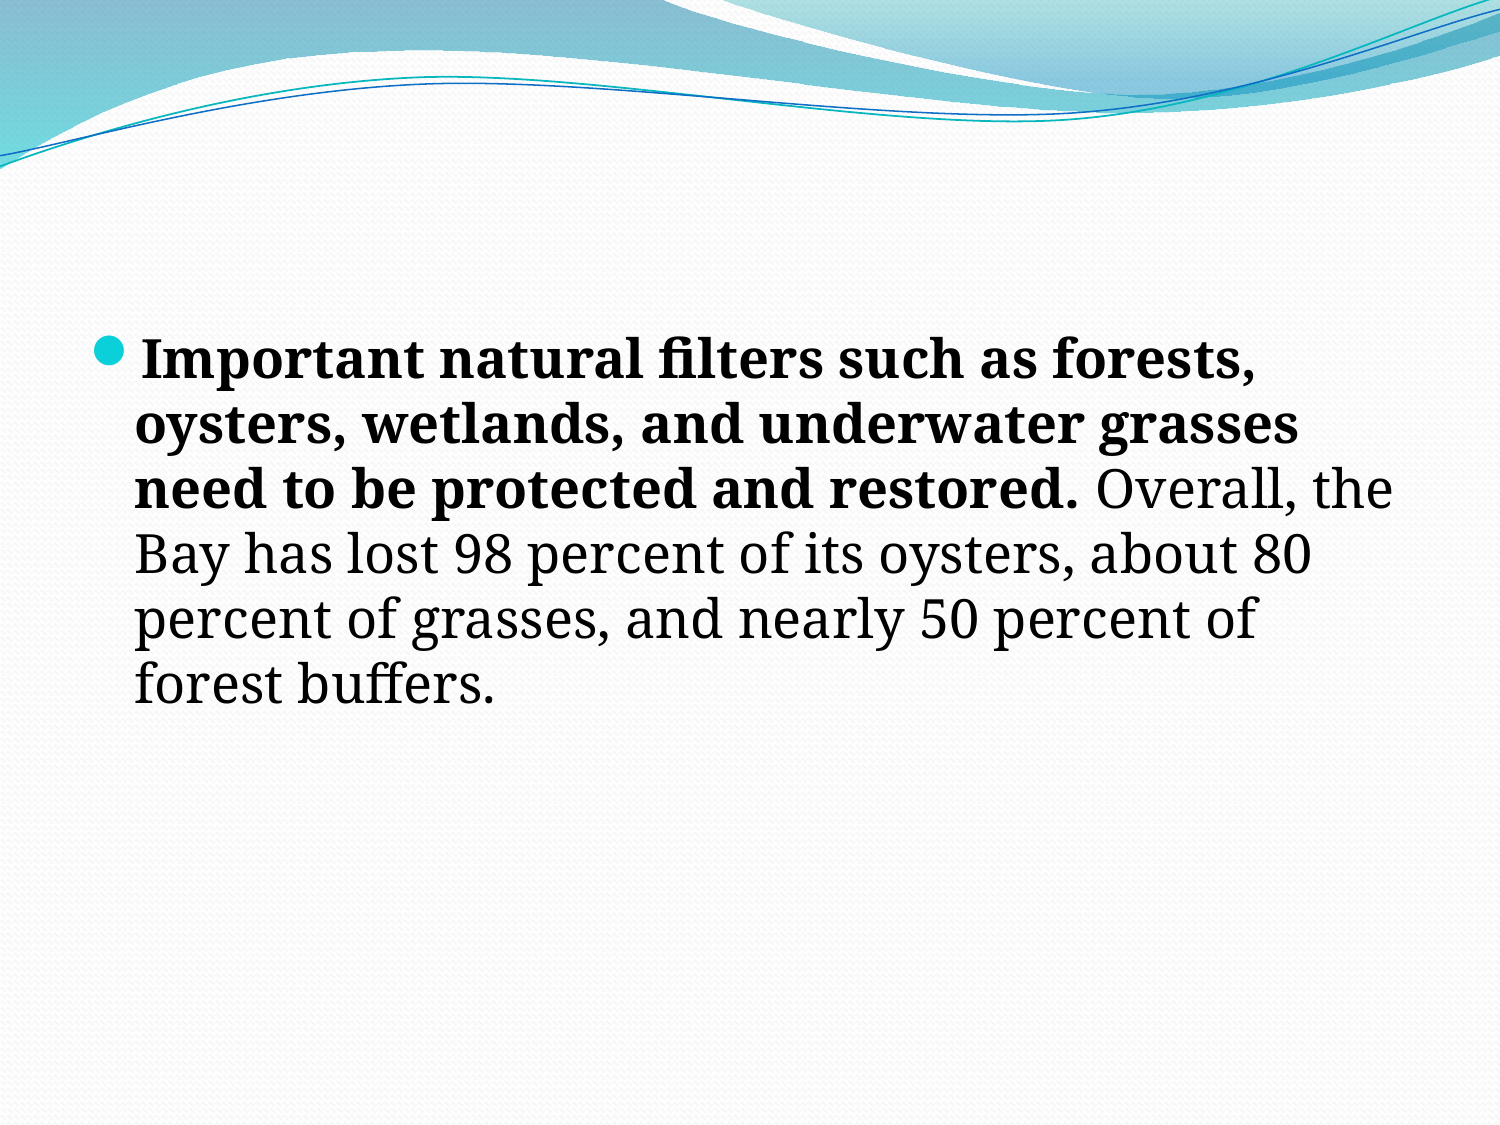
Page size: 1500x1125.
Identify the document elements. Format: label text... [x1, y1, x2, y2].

list Important natural filters such as forests, oysters, wetlands, and underwater grasses need to be protected and restored. Overall, the Bay has lost 98 percent of its oysters, about 80 percent of grasses, and nearly 50 percent of forest buffers. [75, 317, 1425, 1038]
